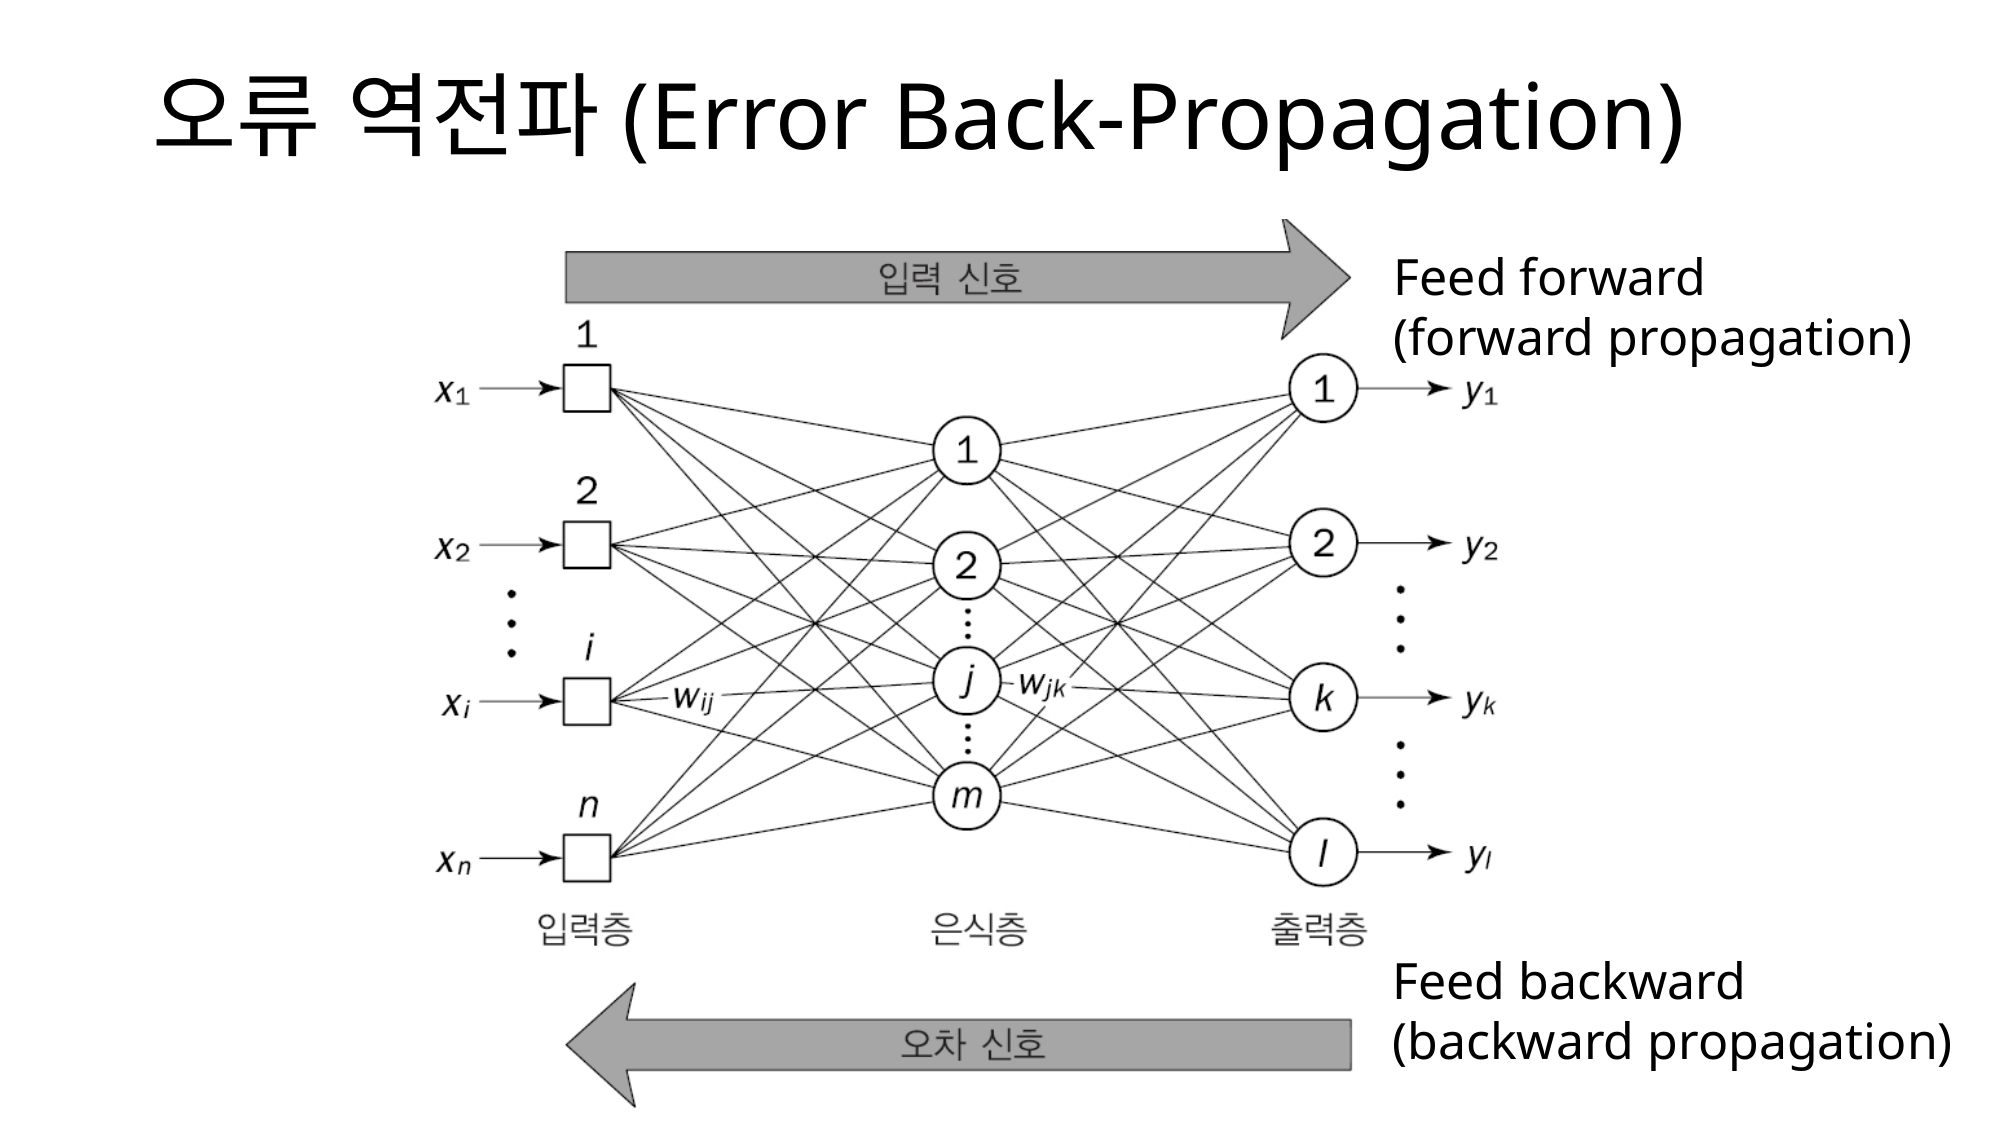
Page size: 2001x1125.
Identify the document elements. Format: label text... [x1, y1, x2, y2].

title 오류 역전파(Error Back-Propagation) [137, 59, 1863, 181]
text_box Feed backward (backward propagation) [1554, 941, 1968, 1077]
text_box Feed forward (forward propagation) [1554, 237, 1928, 373]
picture [346, 219, 1554, 1125]
